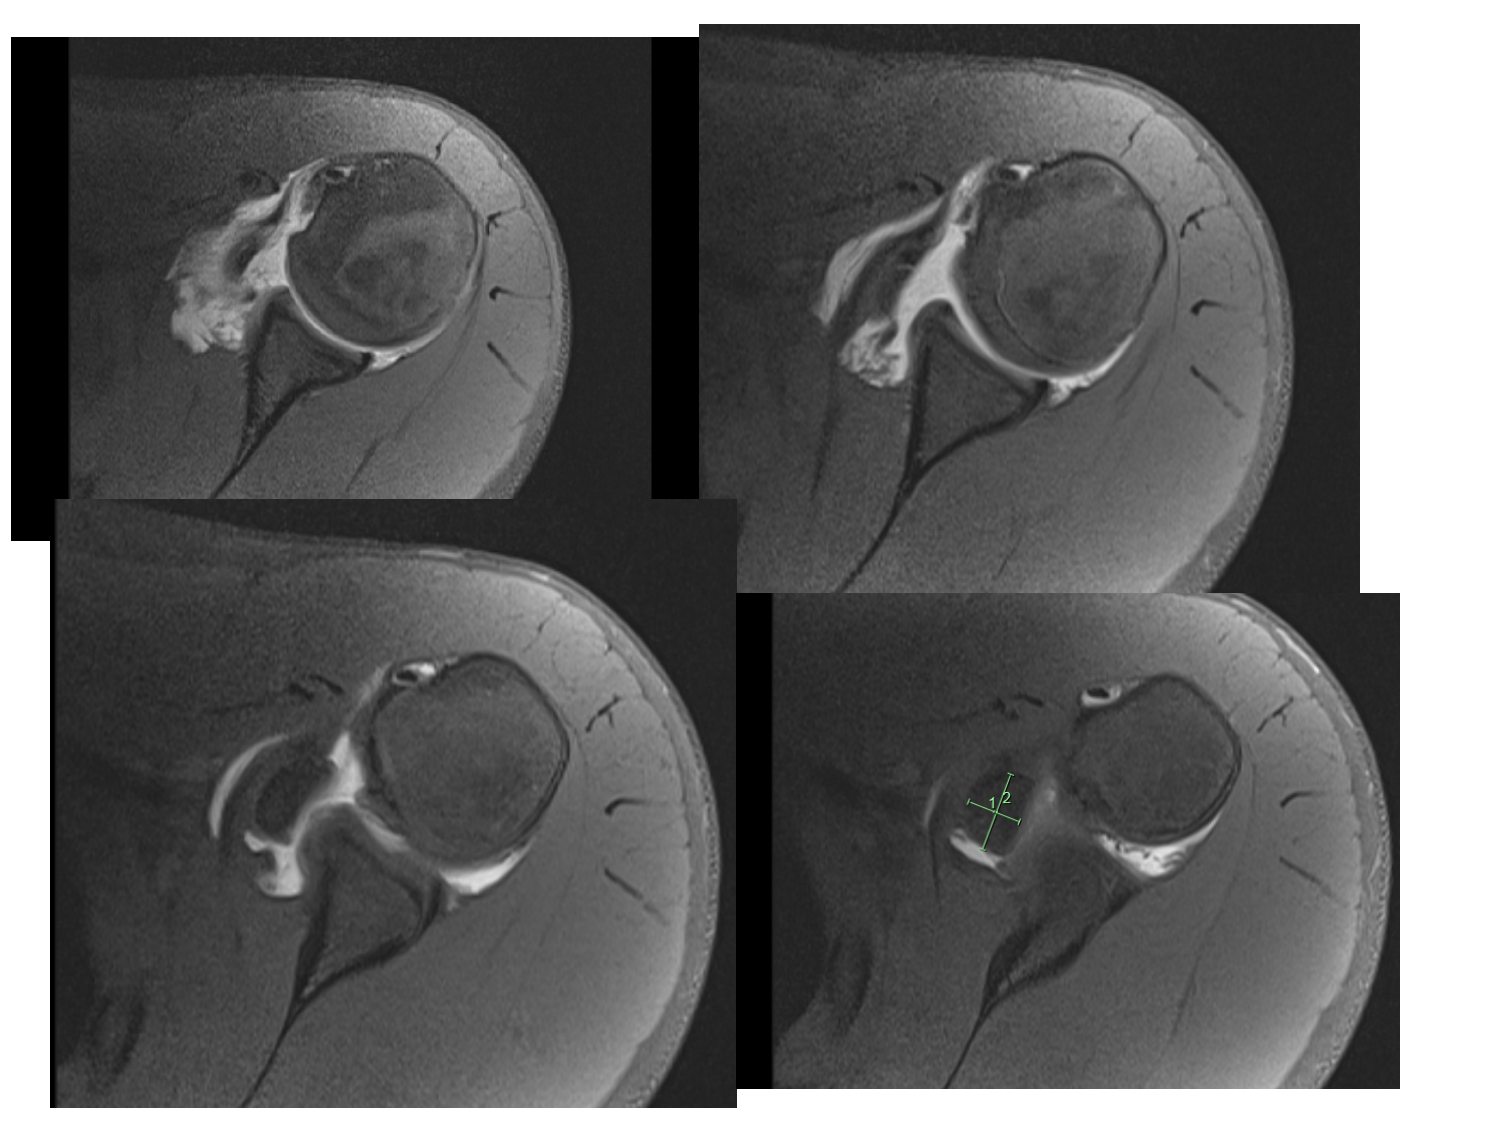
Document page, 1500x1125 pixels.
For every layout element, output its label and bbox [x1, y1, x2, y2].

picture [49, 24, 1401, 1108]
list [11, 37, 694, 542]
